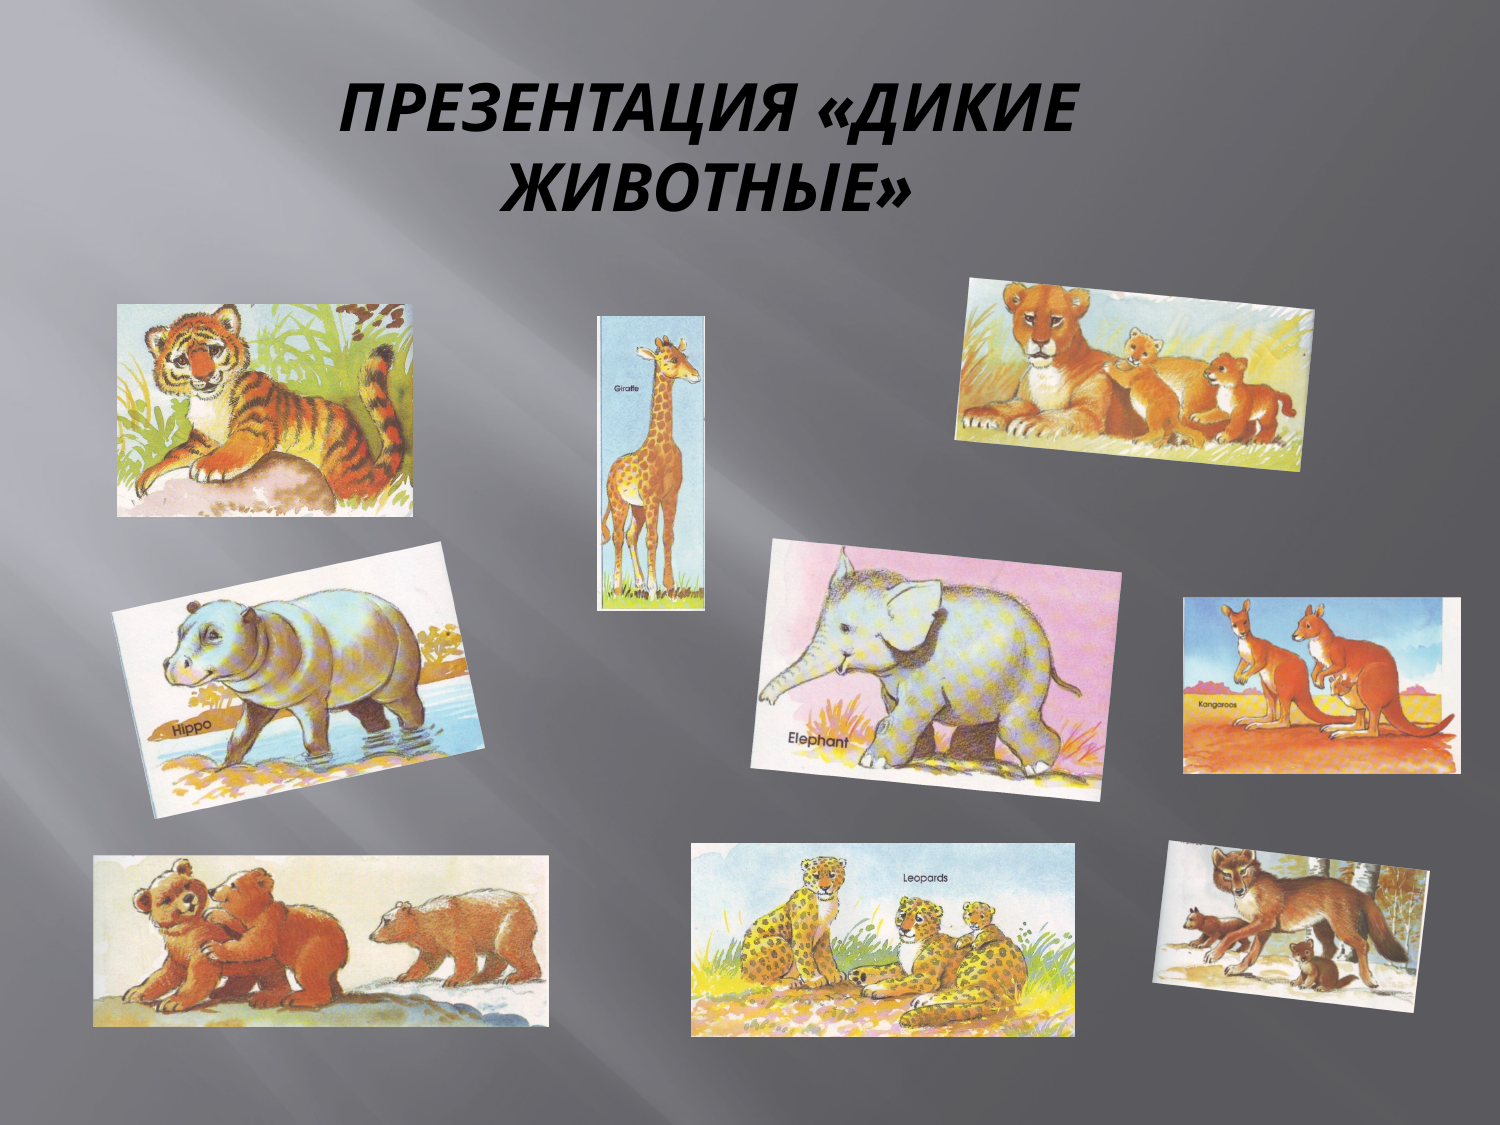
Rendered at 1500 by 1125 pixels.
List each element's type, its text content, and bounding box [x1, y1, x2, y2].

picture [597, 316, 705, 611]
picture [116, 304, 413, 517]
picture [1153, 841, 1429, 1012]
picture [1183, 597, 1461, 774]
picture [955, 278, 1314, 472]
title Презентация «Дикие животные» [128, 58, 1289, 225]
picture [691, 843, 1075, 1038]
picture [111, 542, 484, 818]
picture [751, 539, 1121, 801]
picture [93, 855, 549, 1027]
